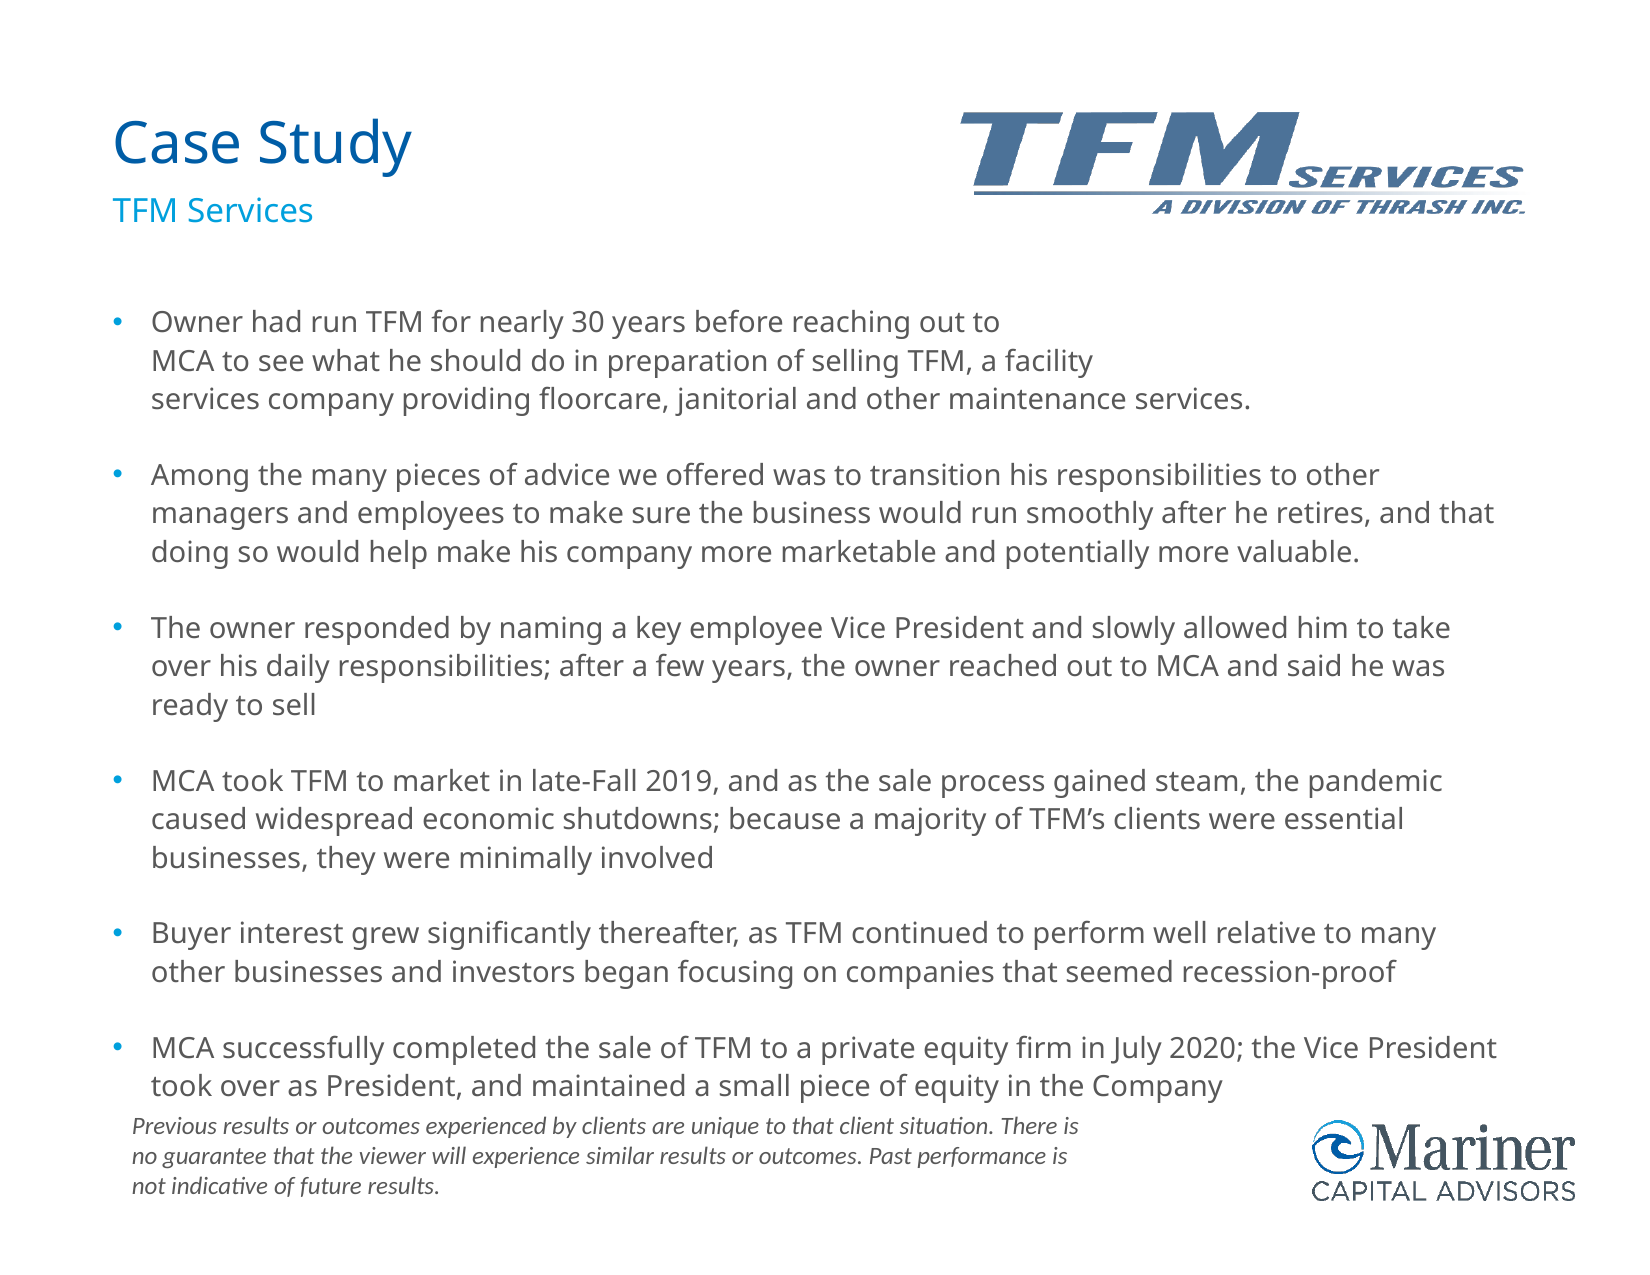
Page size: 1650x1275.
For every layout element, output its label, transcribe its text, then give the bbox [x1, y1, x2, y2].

text_box TFM Services [112, 181, 1508, 230]
text_box Owner had run TFM for nearly 30 years before reaching out to MCA to see what he should do in preparation of selling TFM, a facility services company providing floorcare, janitorial and other maintenance services. Among the many pieces of advice we offered was to transition his responsibilities to other managers and employees to make sure the business would run smoothly after he retires, and that doing so would help make his company more marketable and potentially more valuable. The owner responded by naming a key employee Vice President and slowly allowed him to take over his daily responsibilities; after a few years, the owner reached out to MCA and said he was ready to sell MCA took TFM to market in late-Fall 2019, and as the sale process gained steam, the pandemic caused widespread economic shutdowns; because a majority of TFM’s clients were essential businesses, they were minimally involved Buyer interest grew significantly thereafter, as TFM continued to perform well relative to many other businesses and investors began focusing on companies that seemed recession-proof MCA successfully completed the sale of TFM to a private equity firm in July 2020; the Vice President took over as President, and maintained a small piece of equity in the Company [112, 299, 1500, 1103]
picture [1312, 1120, 1575, 1201]
text_box Case Study [112, 112, 955, 177]
text_box Previous results or outcomes experienced by clients are unique to that client situation. There is no guarantee that the viewer will experience similar results or outcomes. Past performance is not indicative of future results. [131, 1109, 1088, 1200]
picture [955, 108, 1541, 216]
